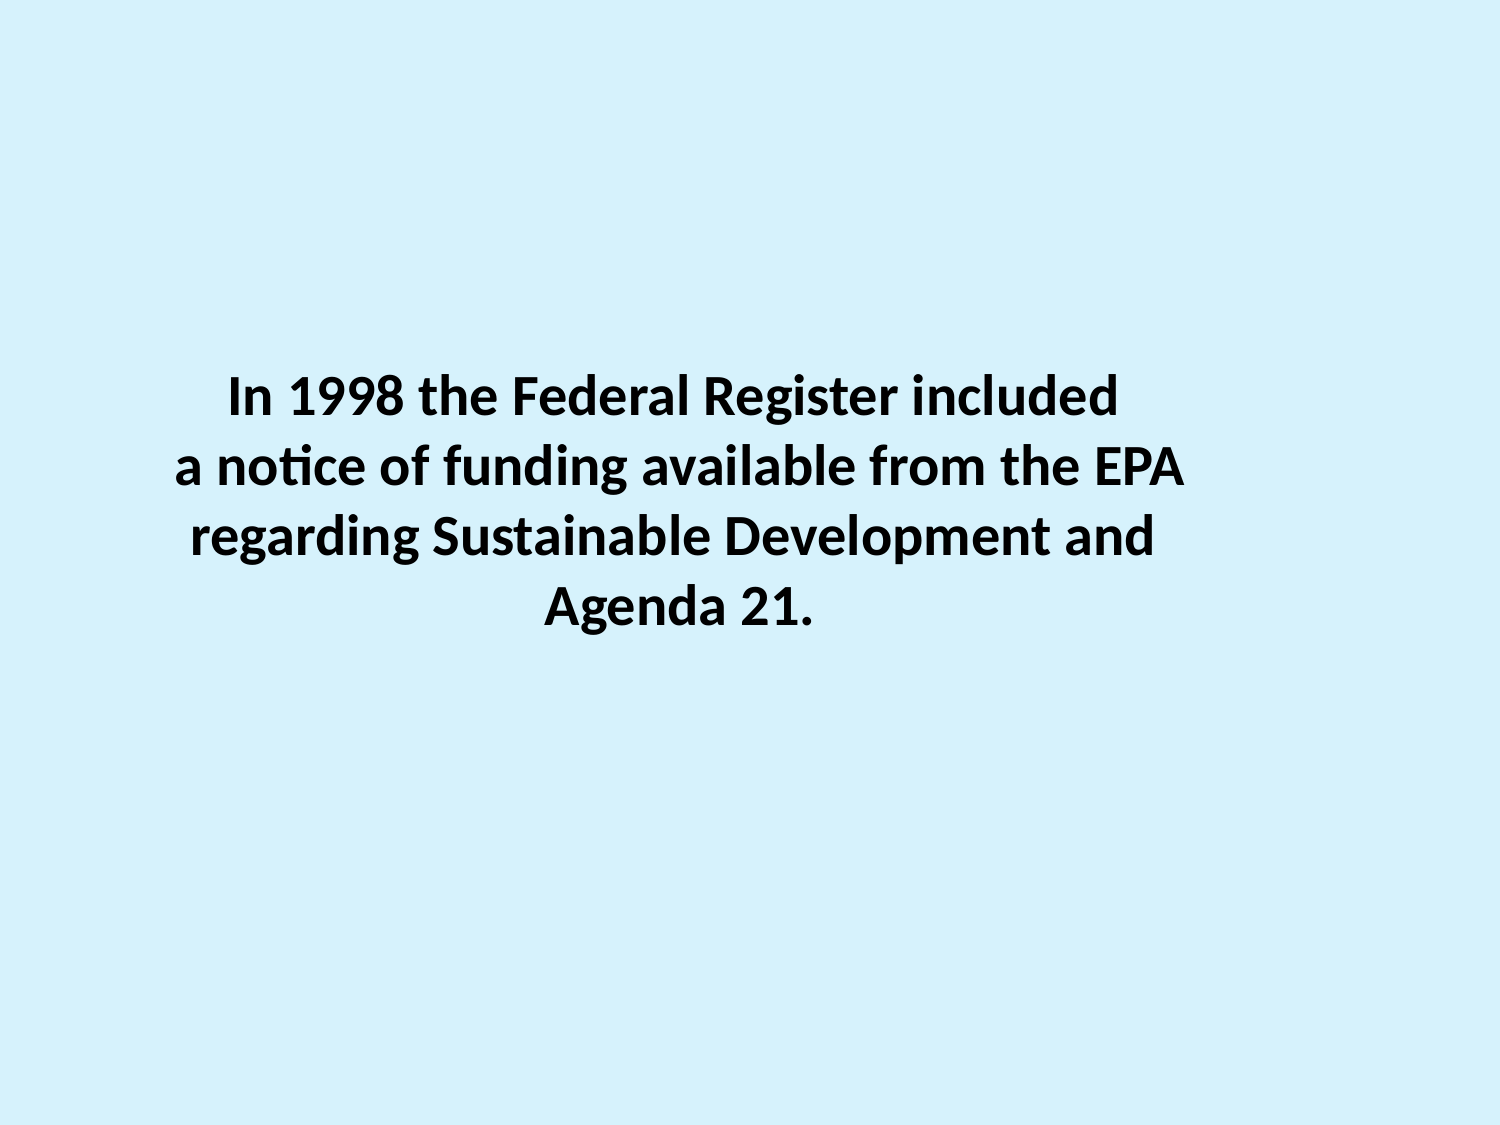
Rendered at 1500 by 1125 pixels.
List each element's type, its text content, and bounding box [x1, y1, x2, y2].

text_box In 1998 the Federal Register included a notice of funding available from the EPA regarding Sustainable Development and Agenda 21. [159, 349, 1201, 645]
